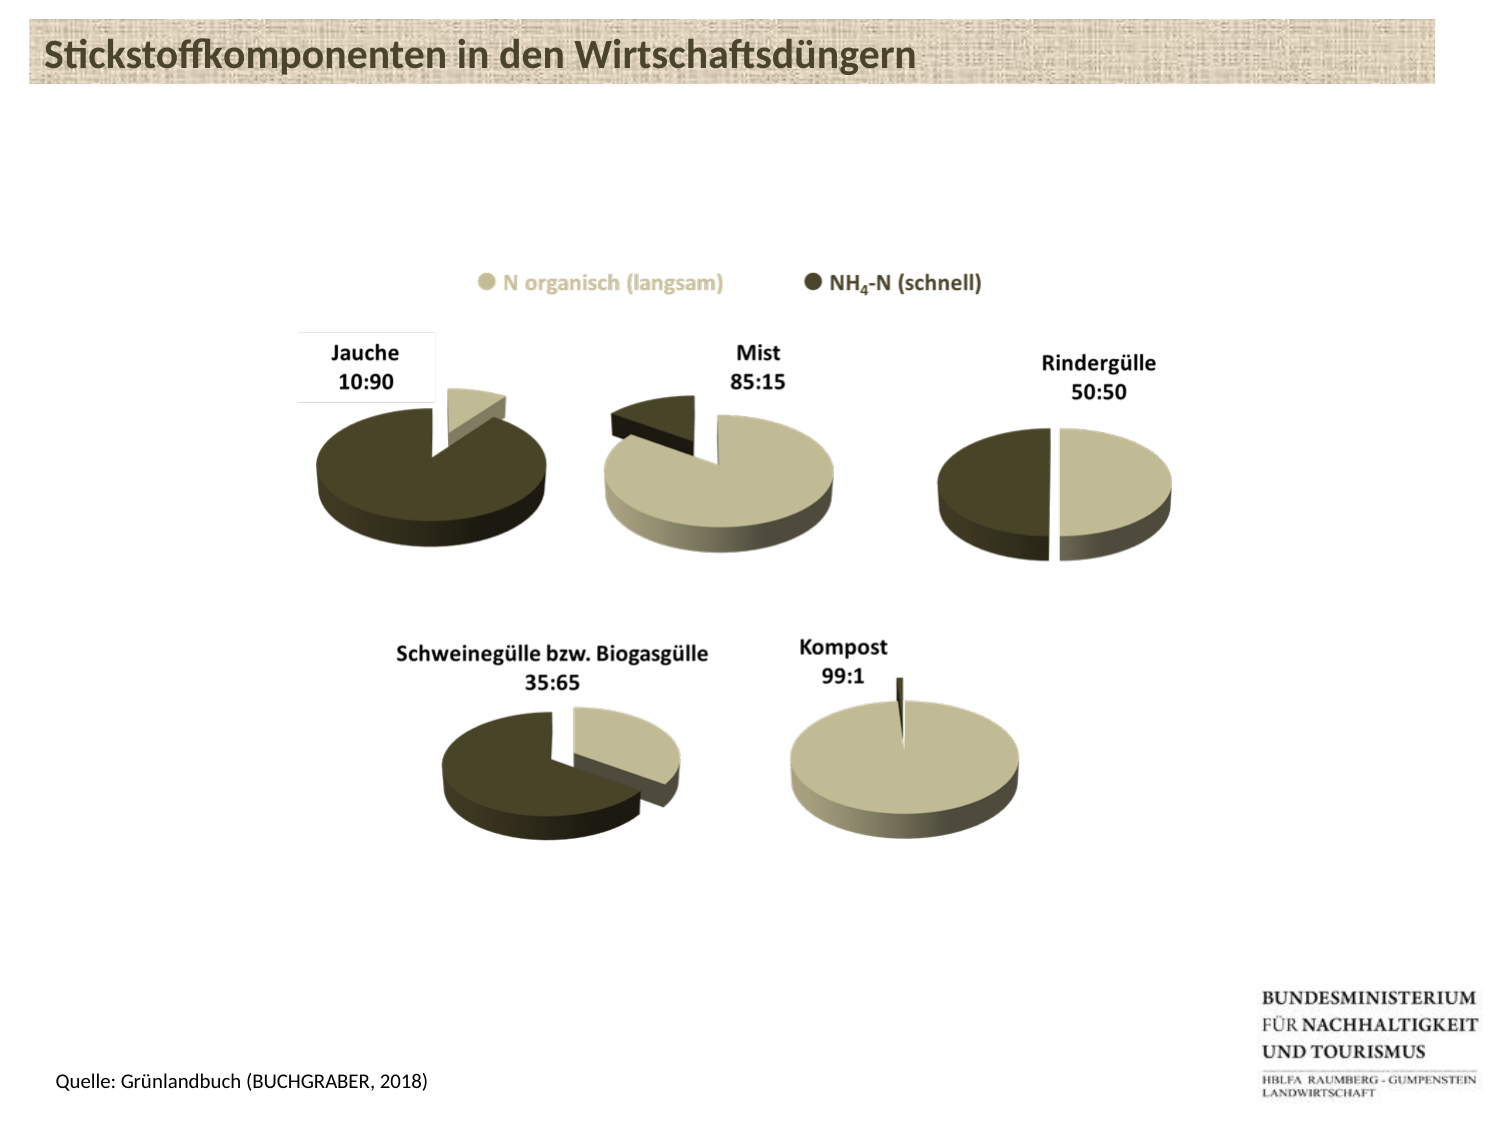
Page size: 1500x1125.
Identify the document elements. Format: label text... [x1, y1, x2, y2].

picture [280, 259, 1220, 866]
text_box Quelle: Grünlandbuch (BUCHGRABER, 2018) [40, 1060, 880, 1101]
picture [1257, 979, 1483, 1105]
text_box Stickstoffkomponenten in den Wirtschaftsdüngern [29, 19, 1436, 84]
